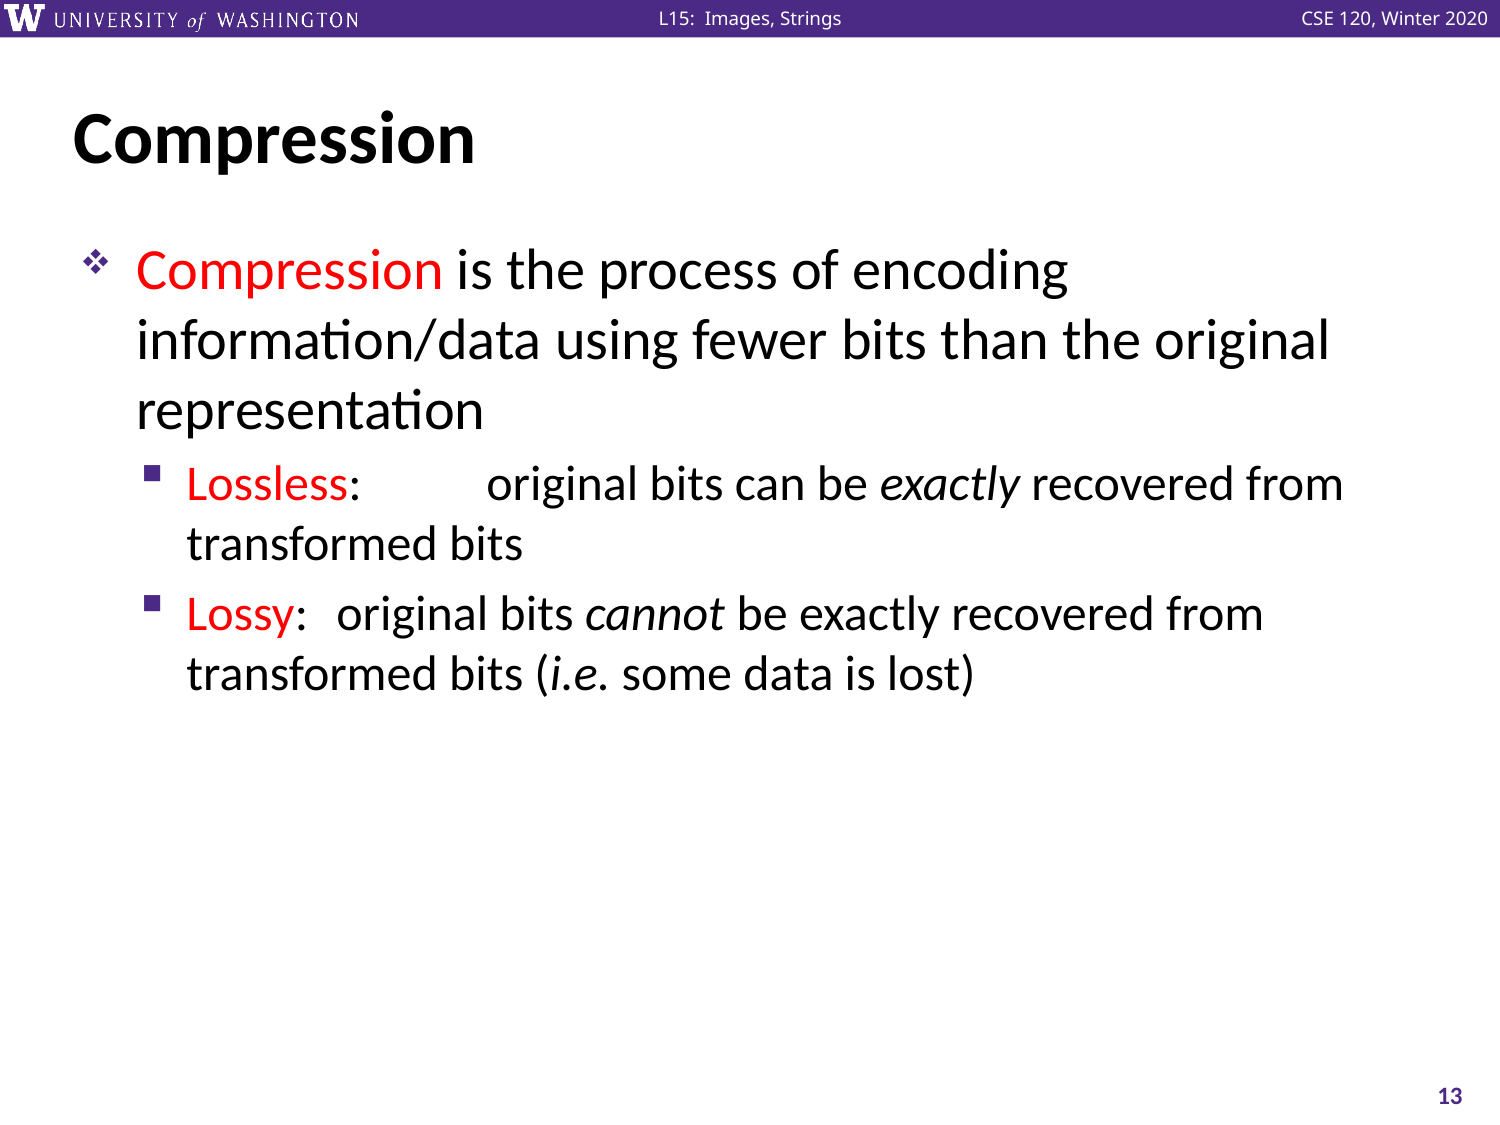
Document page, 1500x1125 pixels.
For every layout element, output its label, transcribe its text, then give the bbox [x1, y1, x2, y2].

picture [4, 4, 358, 32]
list Compression is the process of encoding information/data using fewer bits than the original representation Lossless: original bits can be exactly recovered from transformed bits Lossy: original bits cannot be exactly recovered from transformed bits (i.e. some data is lost) [64, 223, 1438, 1040]
slide_number 13 [1400, 1065, 1500, 1125]
title Compression [58, 71, 1438, 197]
